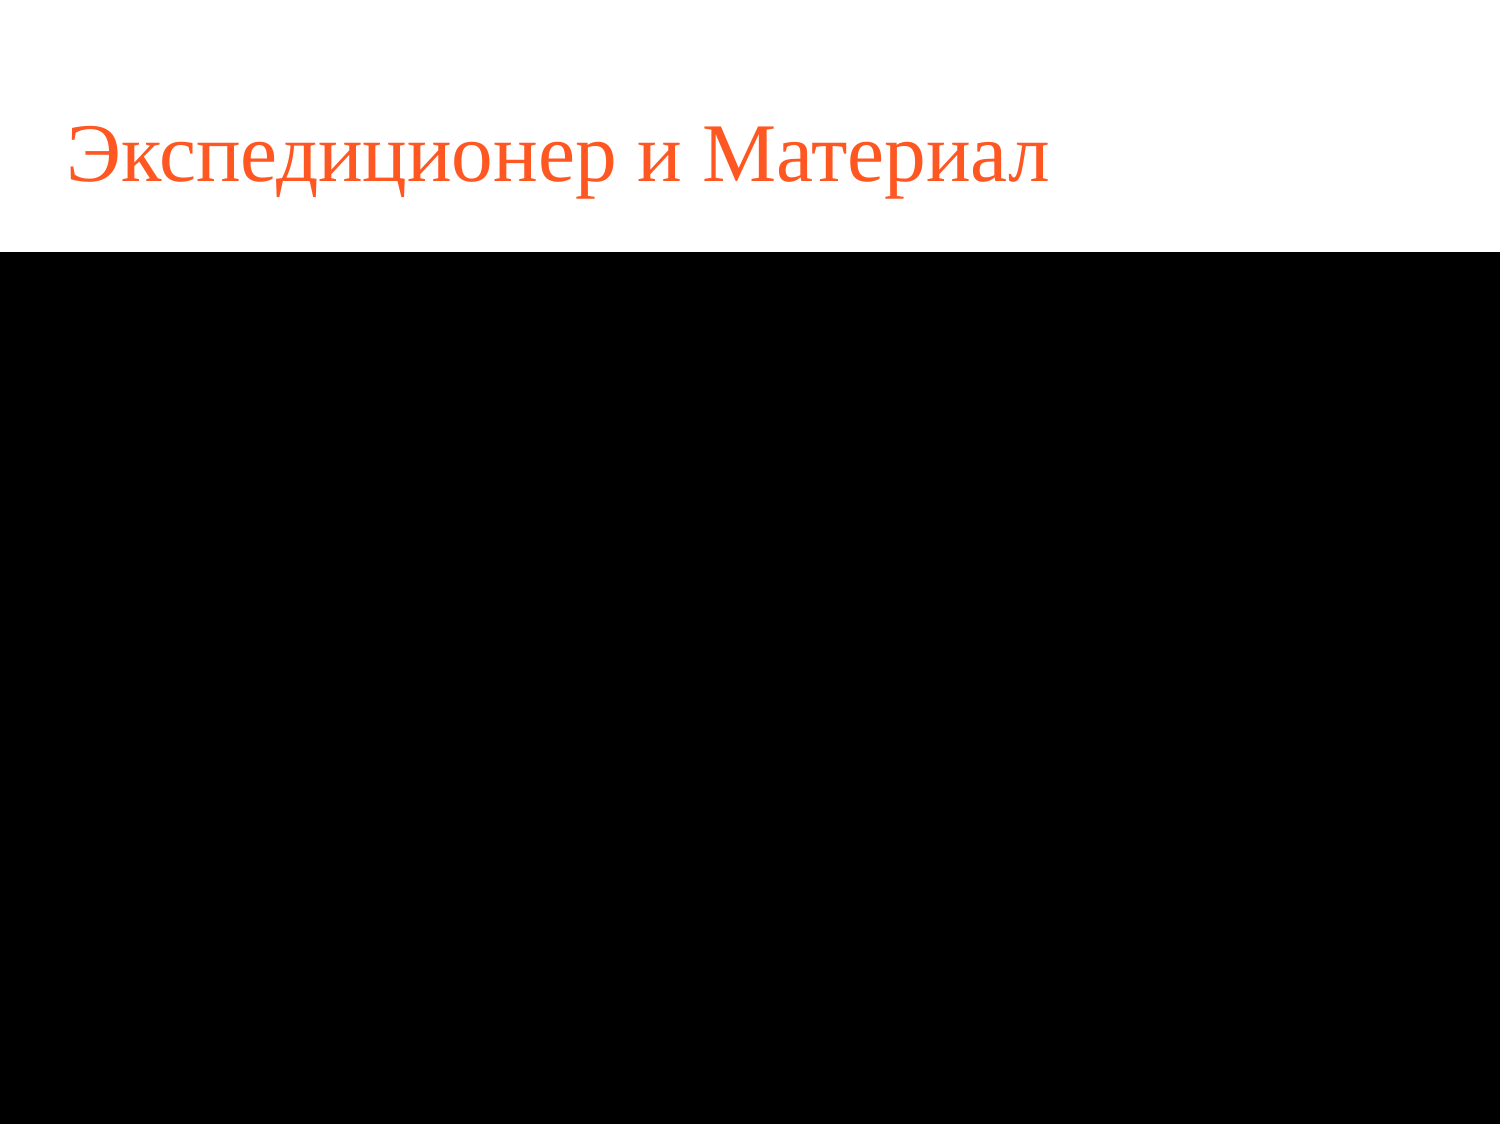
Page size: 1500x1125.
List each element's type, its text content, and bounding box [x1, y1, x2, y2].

picture [0, 251, 1500, 1124]
title Экспедиционер и Материал 3 [51, 82, 1449, 209]
